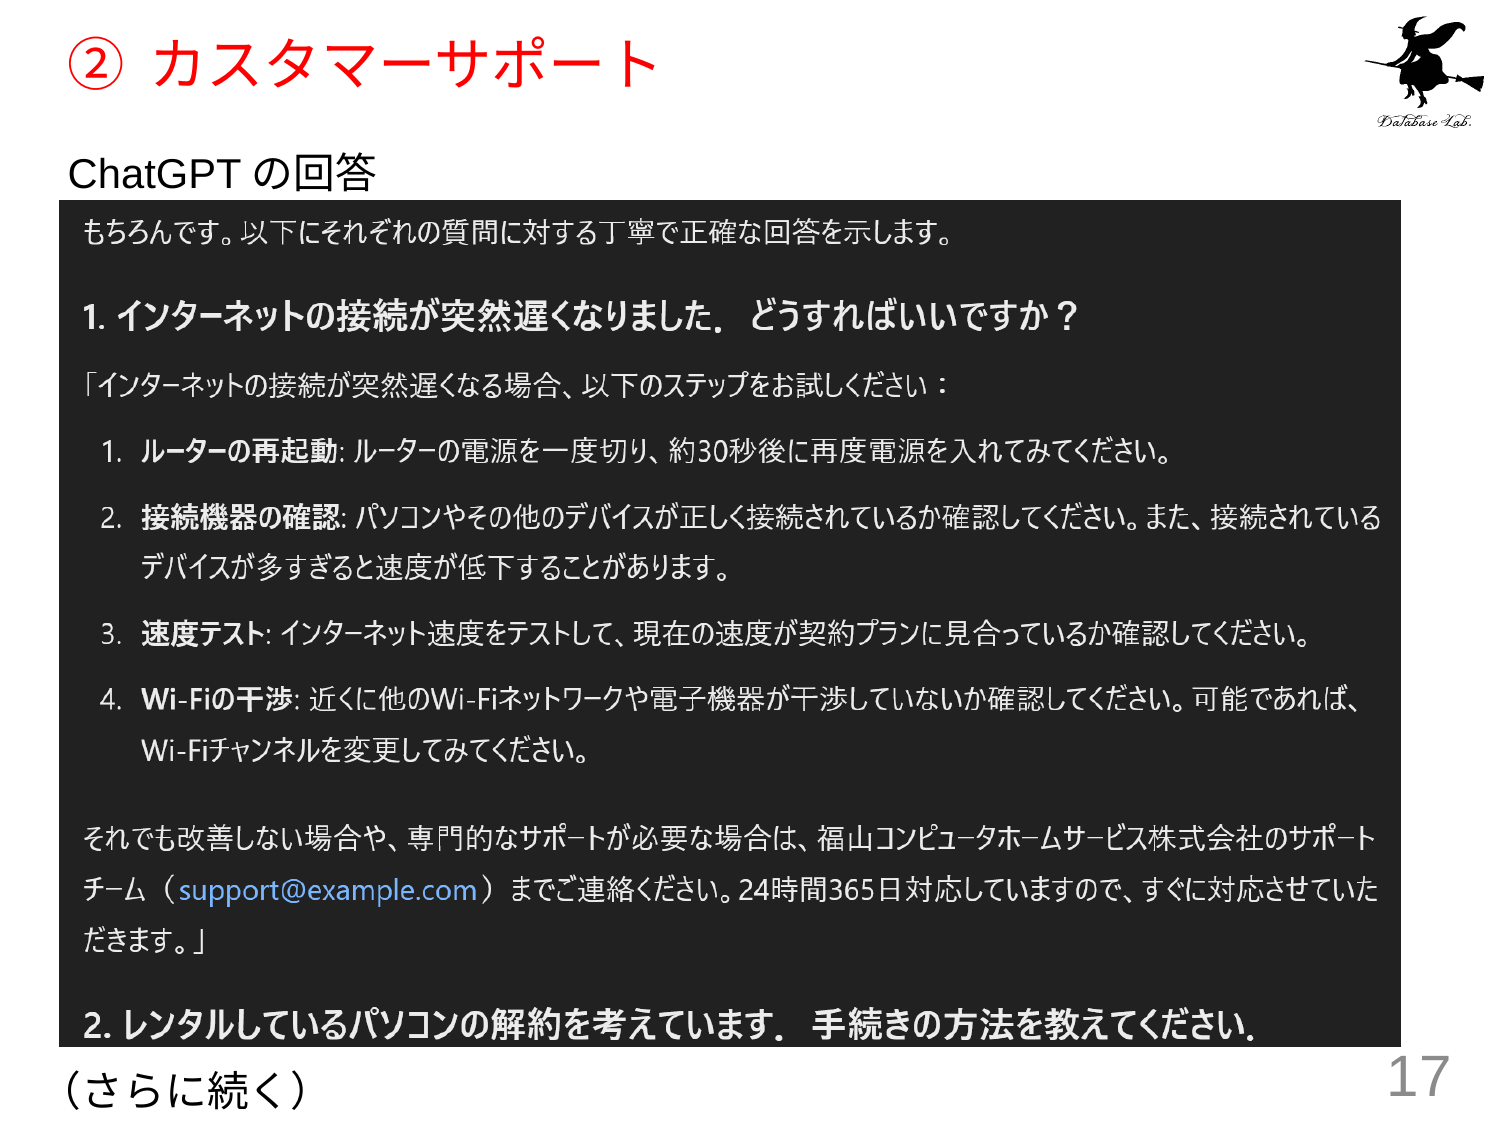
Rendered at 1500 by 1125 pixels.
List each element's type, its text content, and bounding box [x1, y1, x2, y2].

slide_number 17 [1129, 1042, 1467, 1103]
picture [59, 200, 1401, 1047]
text_box （さらに続く） [24, 1057, 1413, 1125]
title ② カスタマーサポート [52, 28, 1441, 106]
picture [1362, 14, 1486, 130]
list ChatGPTの回答 [52, 138, 1441, 1014]
